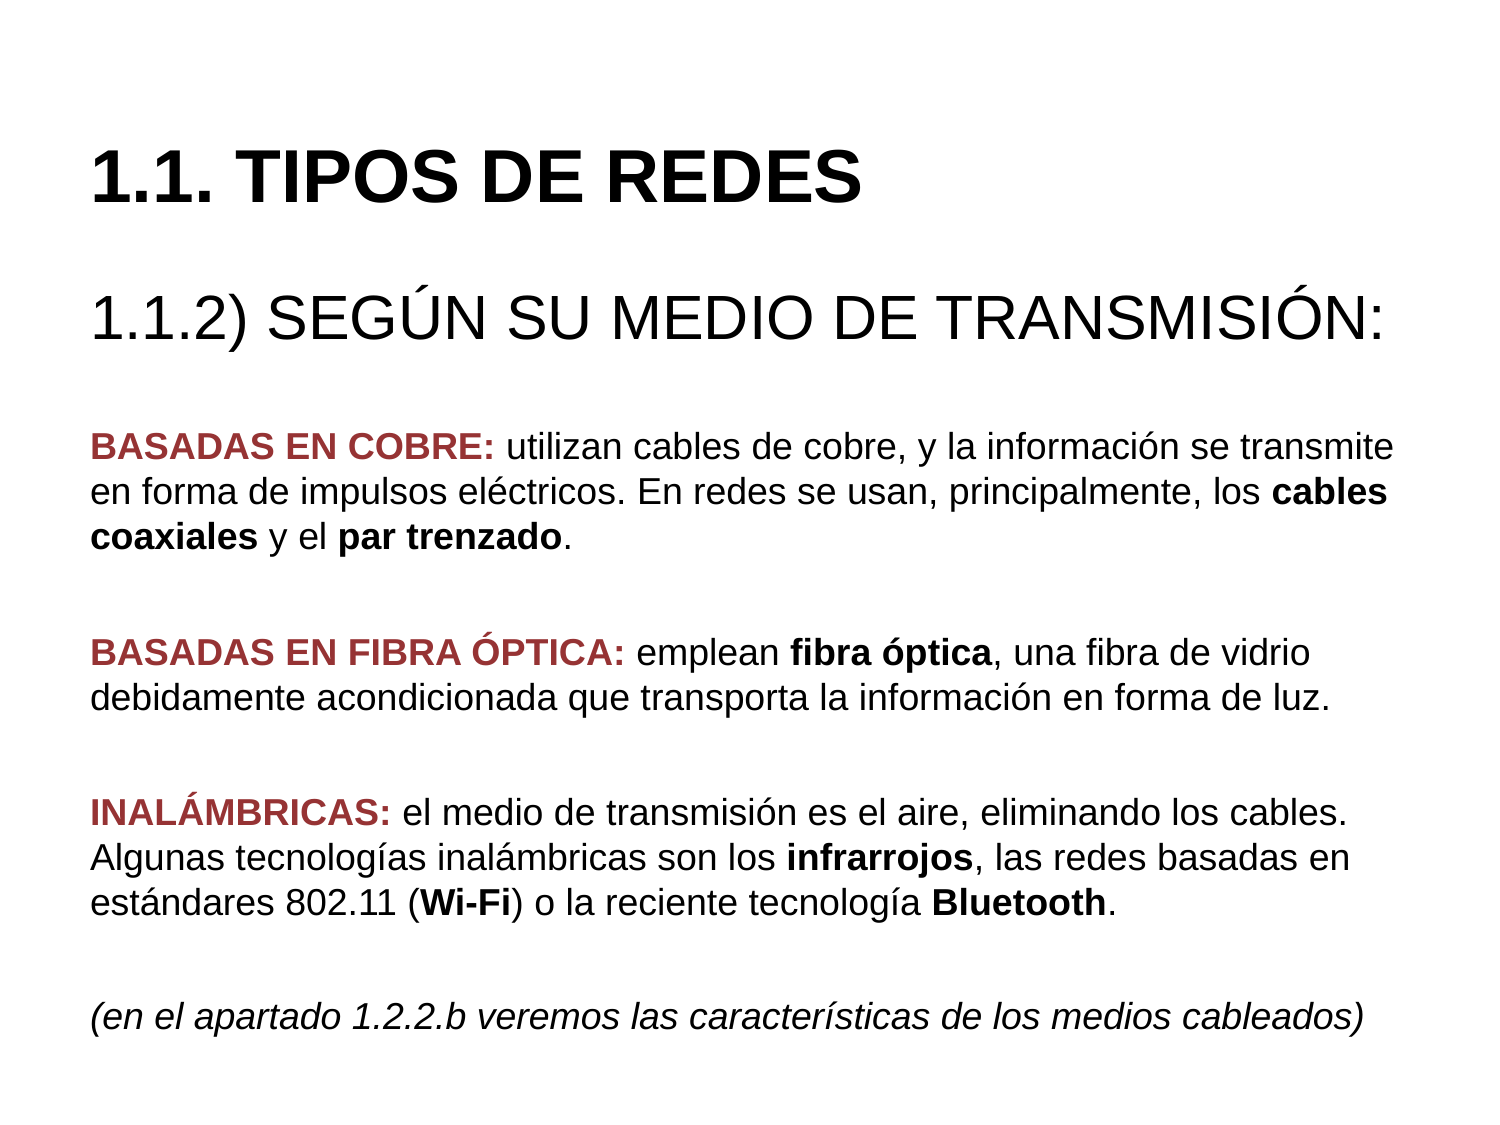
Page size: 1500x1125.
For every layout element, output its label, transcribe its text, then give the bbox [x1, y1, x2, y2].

title 1.1. TIPOS DE REDES [75, 45, 1425, 233]
list 1.1.2) SEGÚN SU MEDIO DE TRANSMISIÓN: BASADAS EN COBRE: utilizan cables de cobre, y la información se transmite en forma de impulsos eléctricos. En redes se usan, principalmente, los cables coaxiales y el par trenzado. BASADAS EN FIBRA ÓPTICA: emplean fibra óptica, una fibra de vidrio debidamente acondicionada que transporta la información en forma de luz. INALÁMBRICAS: el medio de transmisión es el aire, eliminando los cables. Algunas tecnologías inalámbricas son los infrarrojos, las redes basadas en estándares 802.11 (Wi-Fi) o la reciente tecnología Bluetooth. (en el apartado 1.2.2.b veremos las características de los medios cableados) [75, 262, 1425, 1078]
